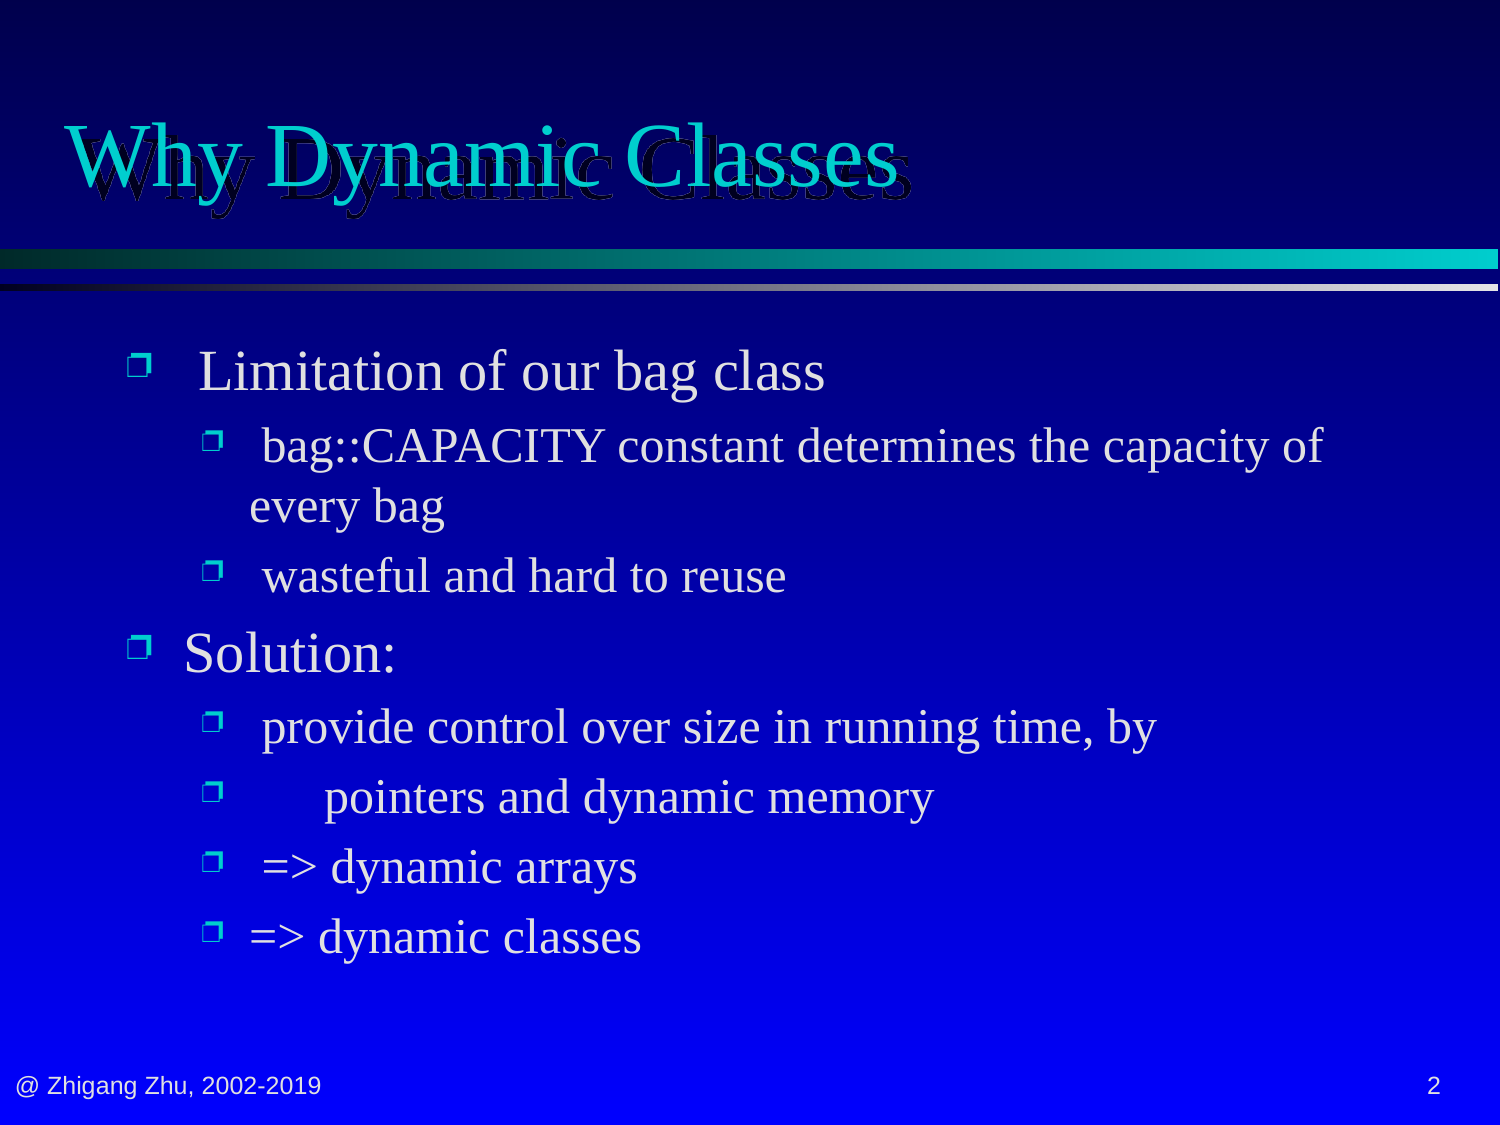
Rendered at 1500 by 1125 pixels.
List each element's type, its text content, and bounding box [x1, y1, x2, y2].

list Limitation of our bag class bag::CAPACITY constant determines the capacity of every bag wasteful and hard to reuse Solution: provide control over size in running time, by pointers and dynamic memory => dynamic arrays => dynamic classes [111, 324, 1388, 1001]
title Why Dynamic Classes [49, 55, 1476, 245]
